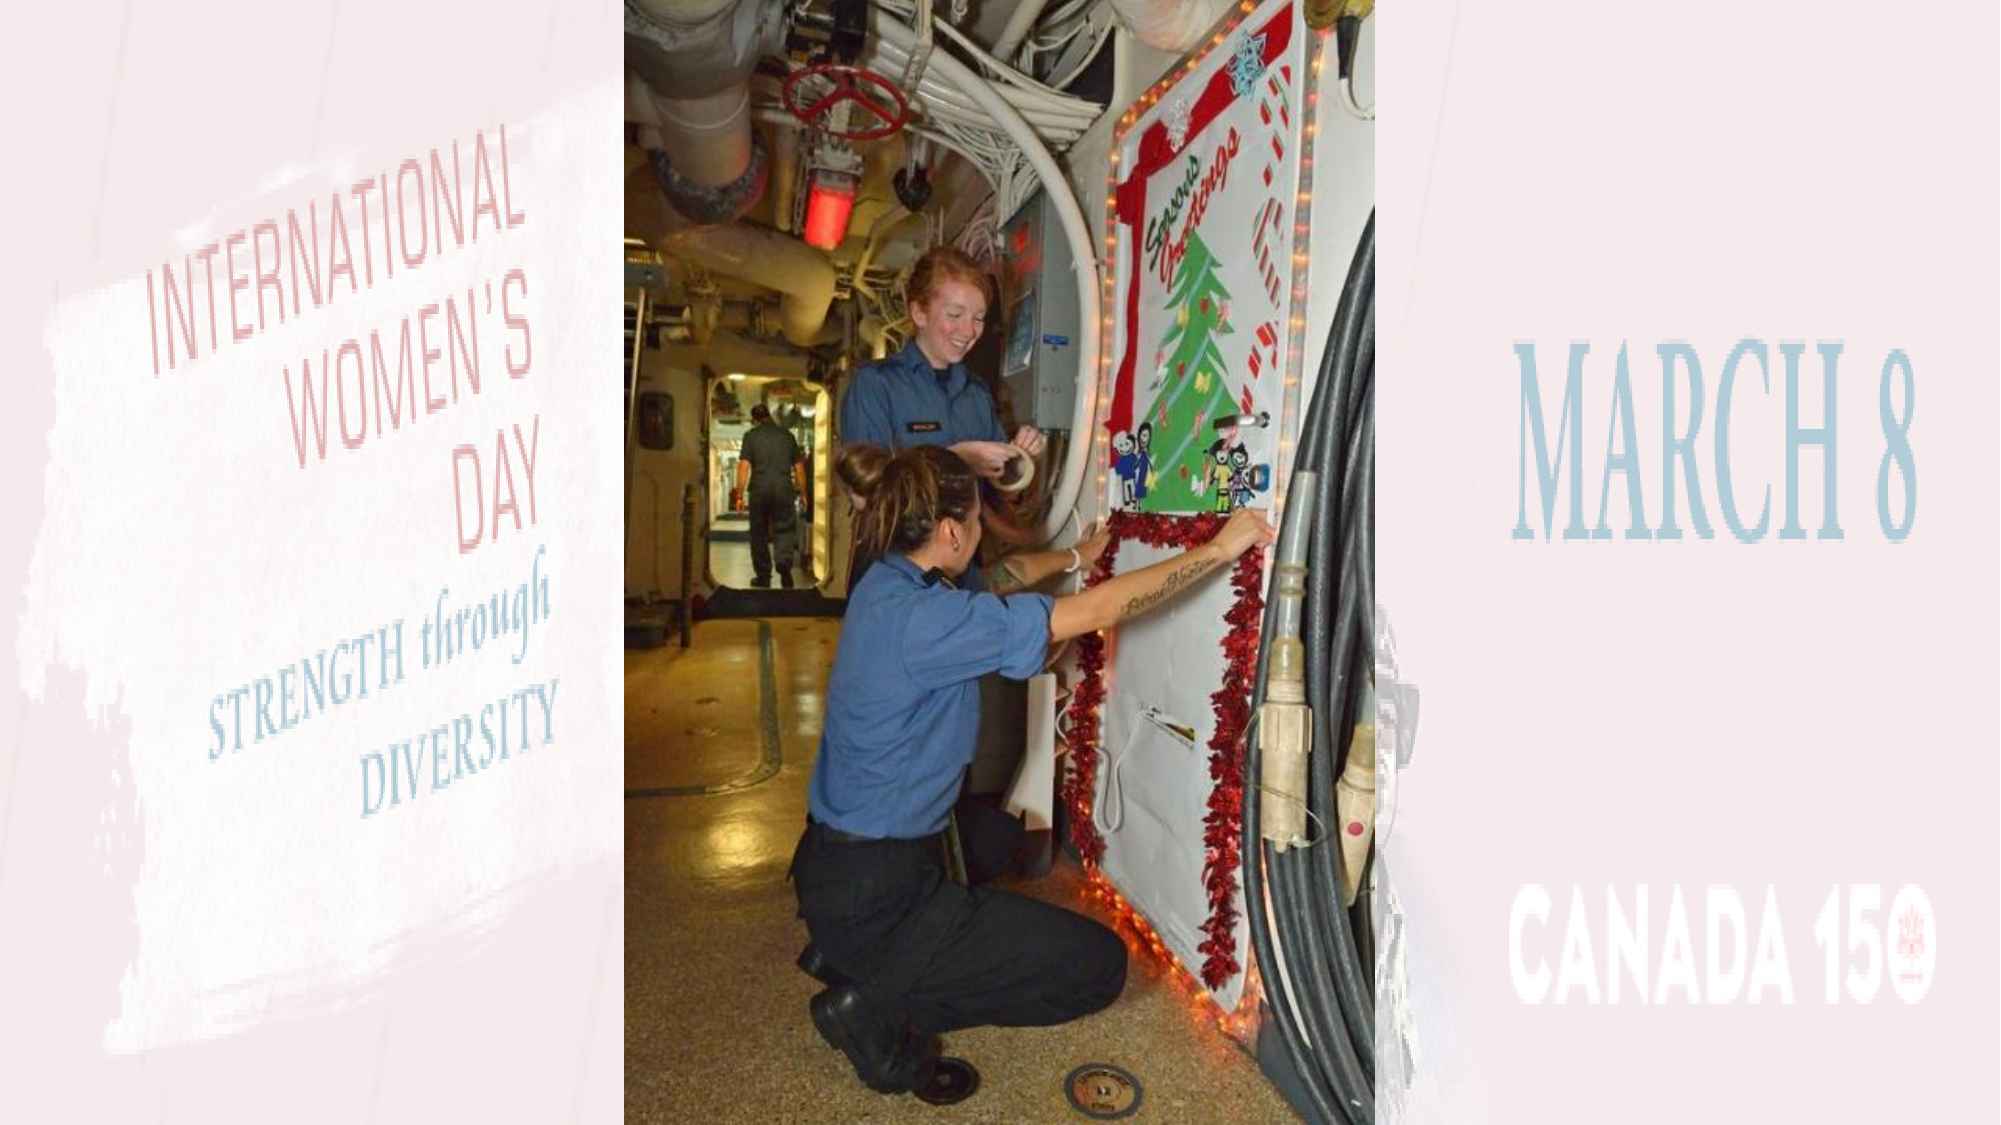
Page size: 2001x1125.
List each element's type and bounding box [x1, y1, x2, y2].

picture [624, 0, 1375, 1125]
